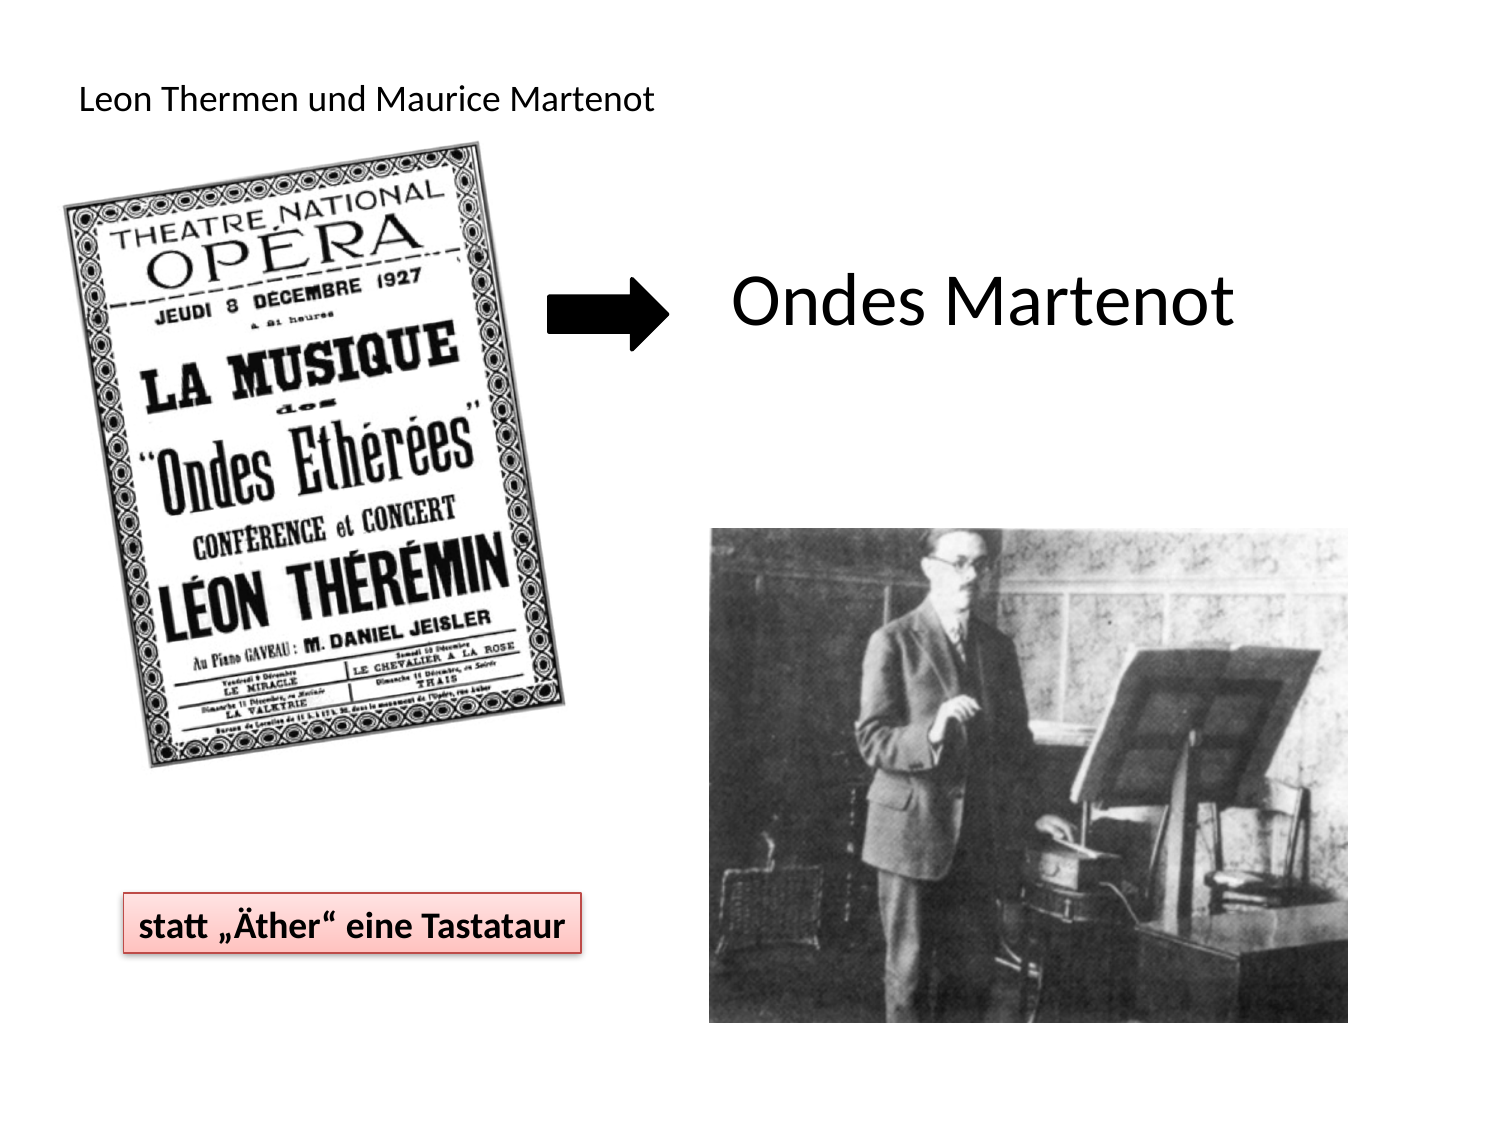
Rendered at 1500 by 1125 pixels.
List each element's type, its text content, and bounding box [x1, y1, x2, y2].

text_box statt „Äther“ eine Tastataur [123, 892, 582, 954]
picture [708, 528, 1348, 1023]
picture [43, 128, 583, 788]
text_box Ondes Martenot [716, 243, 1251, 349]
text_box [547, 277, 670, 352]
text_box Leon Thermen und Maurice Martenot [64, 66, 671, 127]
